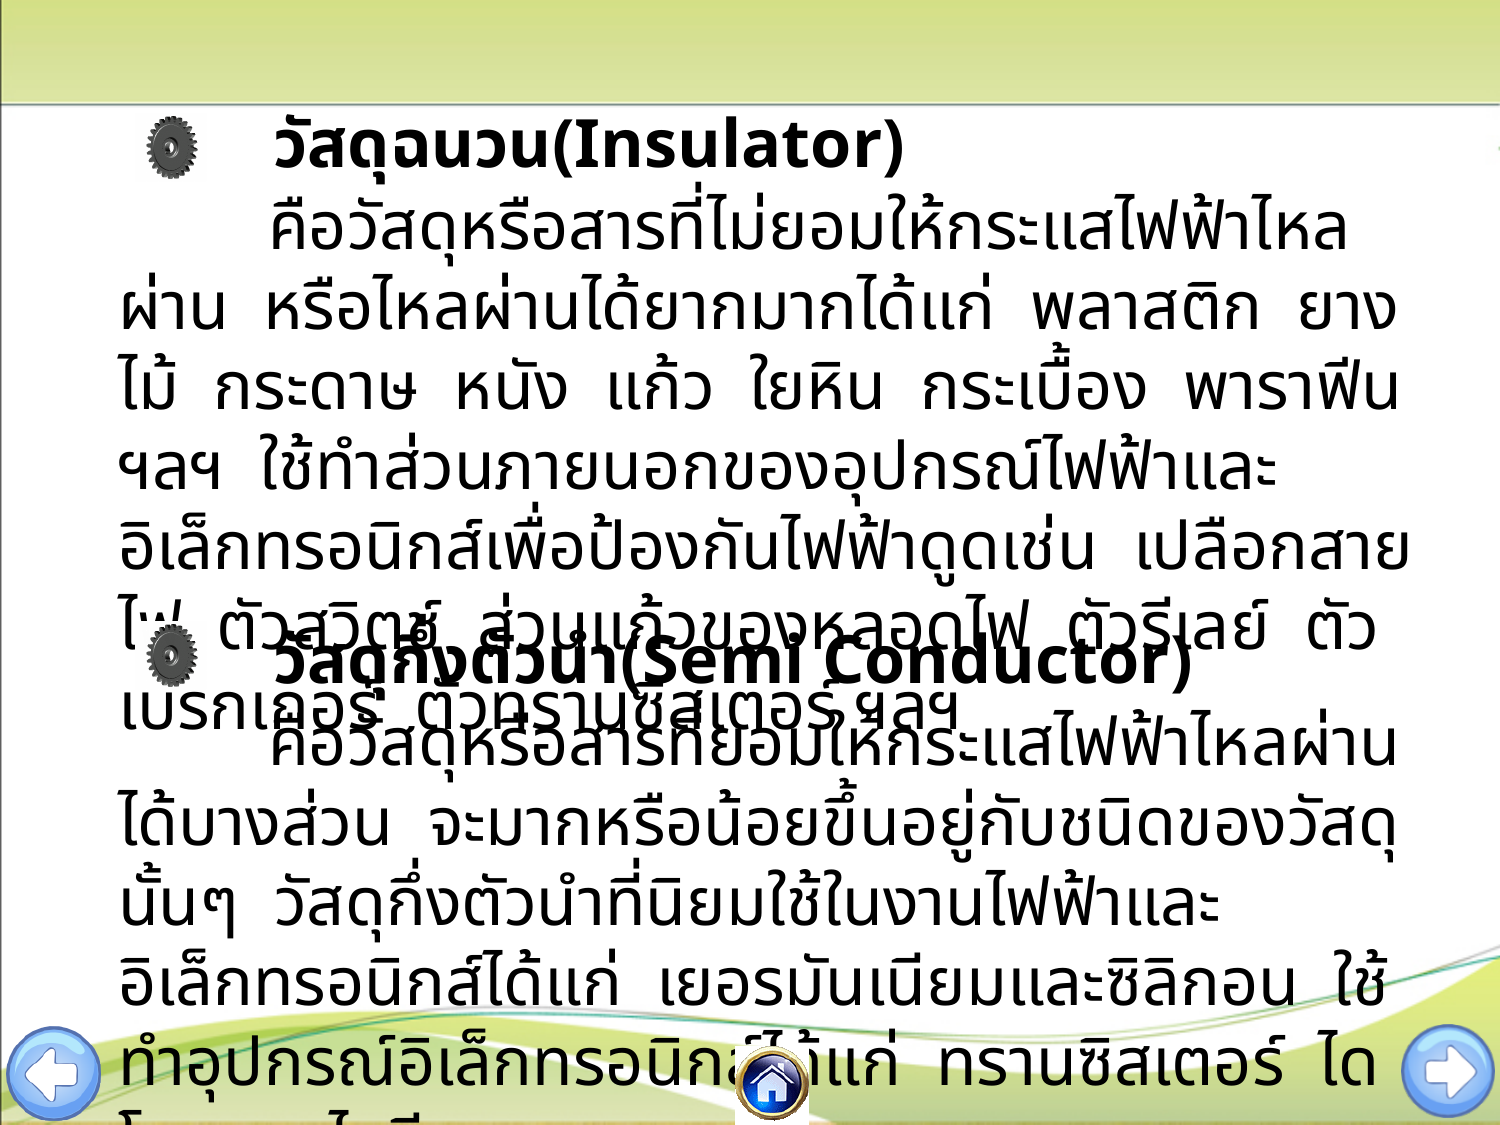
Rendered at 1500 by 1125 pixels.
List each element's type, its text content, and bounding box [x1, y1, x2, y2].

text_box วัสดุฉนวน(Insulator) [35, 93, 1386, 223]
picture [0, 0, 1500, 1125]
text_box คือวัสดุหรือสารที่ยอมให้กระแสไฟฟ้าไหลผ่านได้บางส่วน จะมากหรือน้อยขึ้นอยู่กับชนิดของวัสดุนั้นๆ วัสดุกึ่งตัวนำที่นิยมใช้ในงานไฟฟ้าและอิเล็กทรอนิกส์ได้แก่ เยอรมันเนียมและซิลิกอน ใช้ทำอุปกรณ์อิเล็กทรอนิกส์ได้แก่ ทรานซิสเตอร์ ไดโอด ชุดไอซี ฯลฯ [46, 691, 1436, 1055]
text_box คือวัสดุหรือสารที่ไม่ยอมให้กระแสไฟฟ้าไหลผ่าน หรือไหลผ่านได้ยากมากได้แก่ พลาสติก ยาง ไม้ กระดาษ หนัง แก้ว ใยหิน กระเบื้อง พาราฟีน ฯลฯ ใช้ทำส่วนภายนอกของอุปกรณ์ไฟฟ้าและอิเล็กทรอนิกส์เพื่อป้องกันไฟฟ้าดูดเช่น เปลือกสายไฟ ตัวสวิตช์ ส่วนแก้วของหลอดไฟ ตัวรีเลย์ ตัวเบรกเกอร์ ตัวทรานซิสเตอร์ ฯลฯ [46, 175, 1436, 598]
text_box วัสดุกึ่งตัวนำ(Semi Conductor) [35, 609, 1386, 739]
